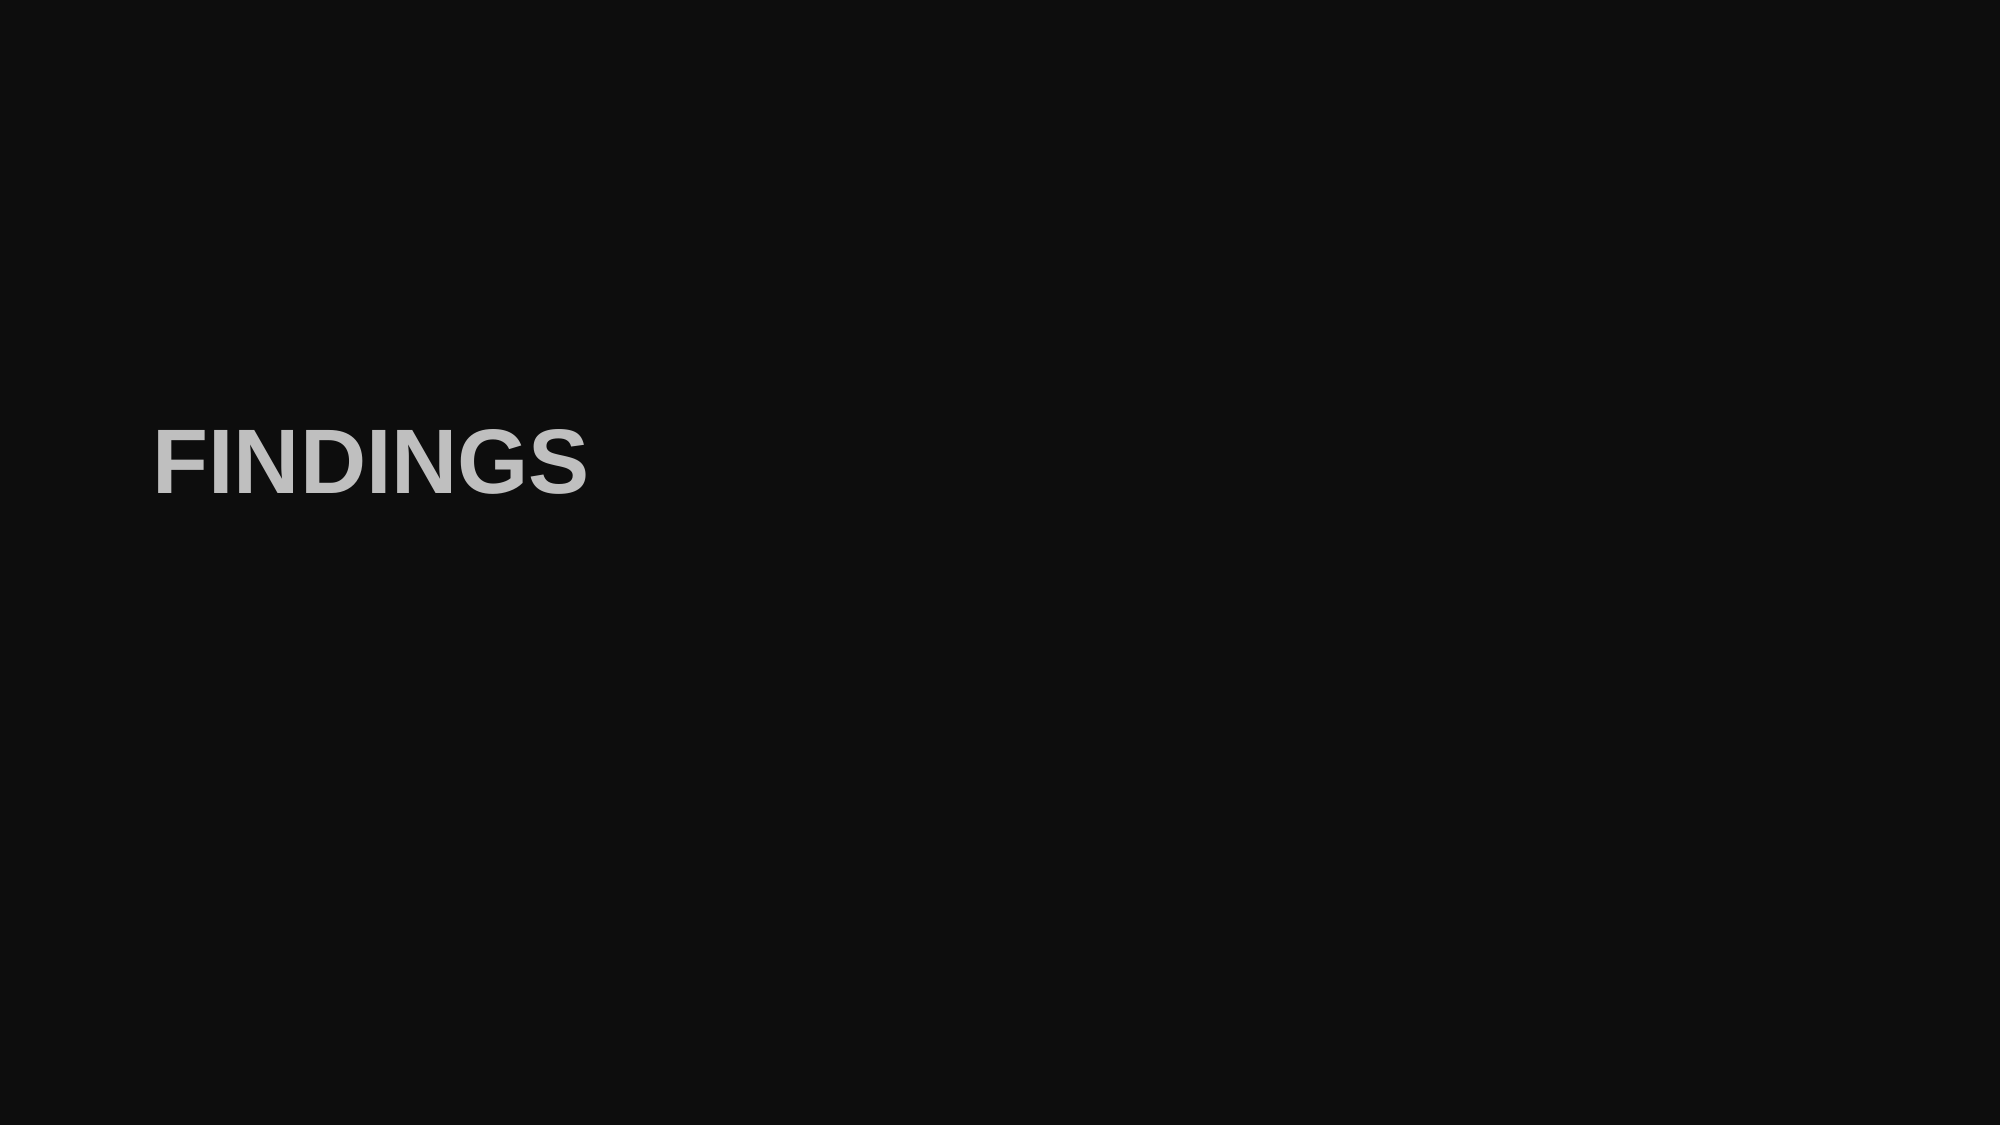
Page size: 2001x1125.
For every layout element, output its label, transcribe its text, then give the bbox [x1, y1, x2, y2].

list FINDINGS [137, 406, 1863, 563]
